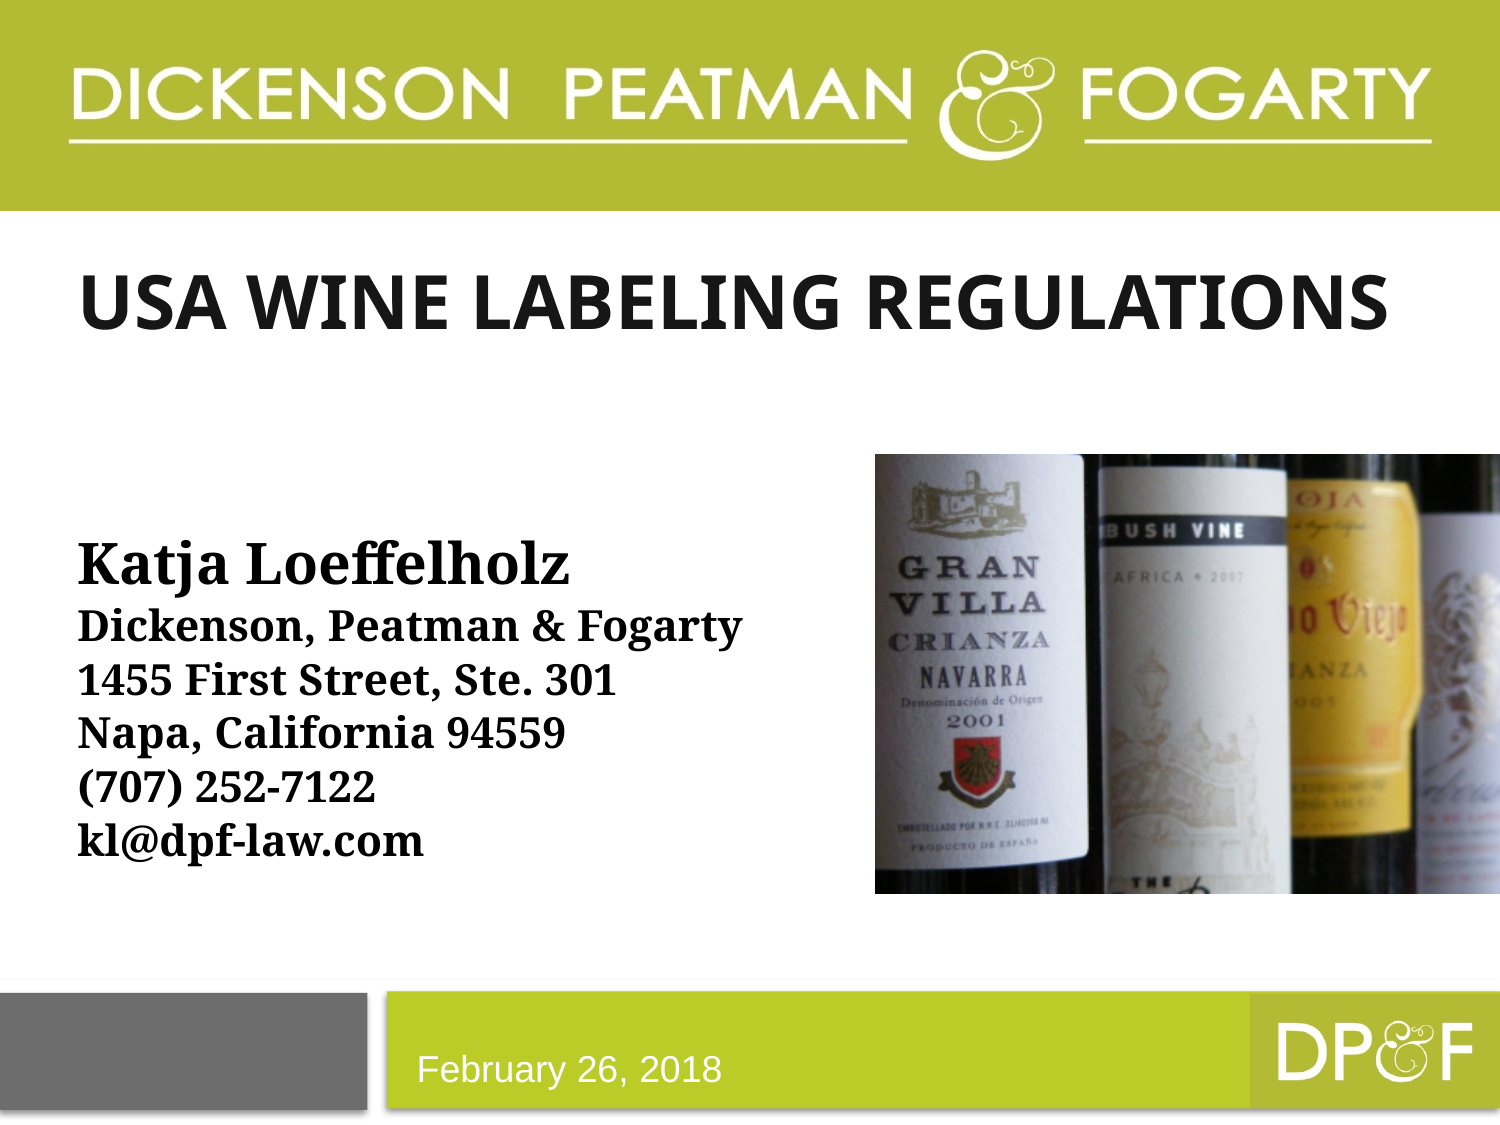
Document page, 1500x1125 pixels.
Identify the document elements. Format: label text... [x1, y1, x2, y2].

text_box February 26, 2018 [401, 1037, 738, 1098]
picture [0, 0, 1500, 212]
subtitle Katja Loeffelholz Dickenson, Peatman & Fogarty 1455 First Street, Ste. 301 Napa, California 94559 (707) 252-7122 kl@dpf-law.com [62, 532, 868, 875]
picture [1249, 993, 1500, 1108]
picture [874, 453, 1500, 894]
title Usa WINE LABELING REGULATIONS [62, 221, 1438, 532]
